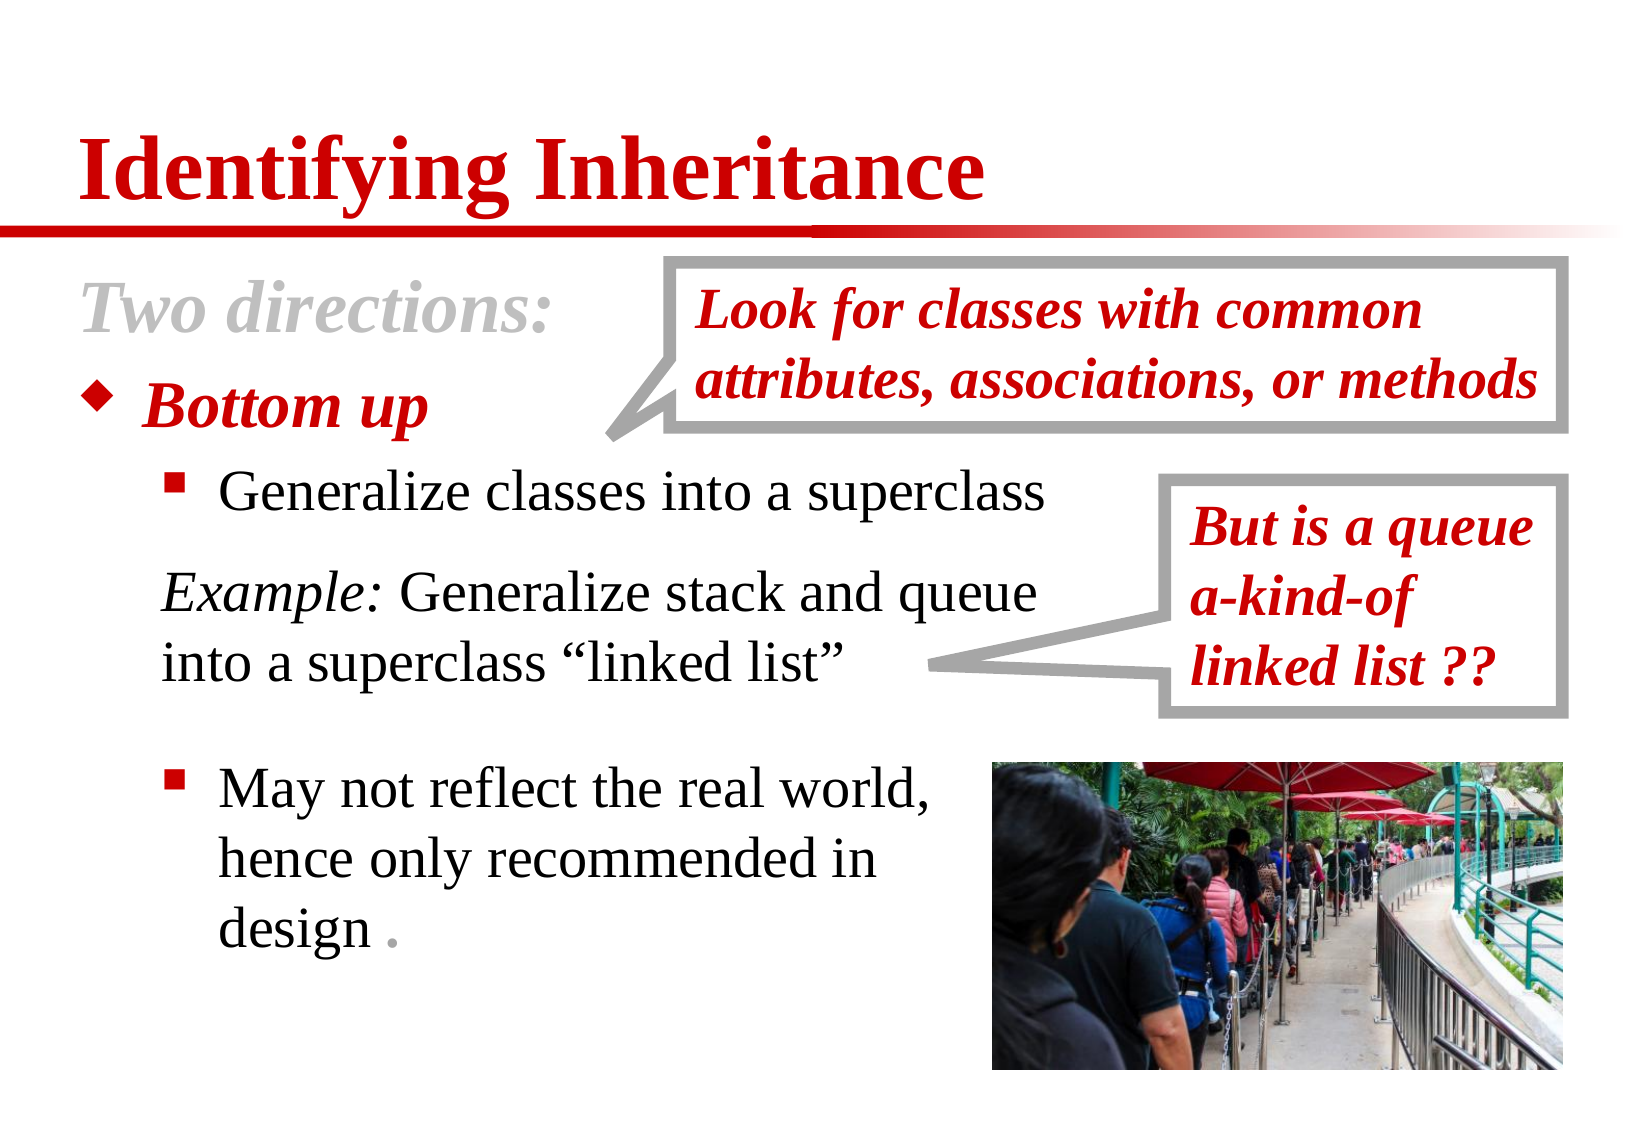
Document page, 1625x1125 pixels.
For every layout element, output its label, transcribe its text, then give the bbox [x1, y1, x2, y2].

text_box May not reflect the real world, hence only recommended in design . [62, 741, 948, 905]
text_box Look for classes with common attributes, associations, or methods [609, 262, 1563, 437]
list Two directions: Bottom up Generalize classes into a superclass [62, 249, 1068, 538]
picture [991, 762, 1563, 1070]
title Identifying Inheritance [61, 43, 1563, 226]
text_box Example: Generalize stack and queue into a superclass “linked list” [62, 545, 1068, 700]
text_box But is a queue a-kind-of linked list ?? [928, 479, 1563, 713]
